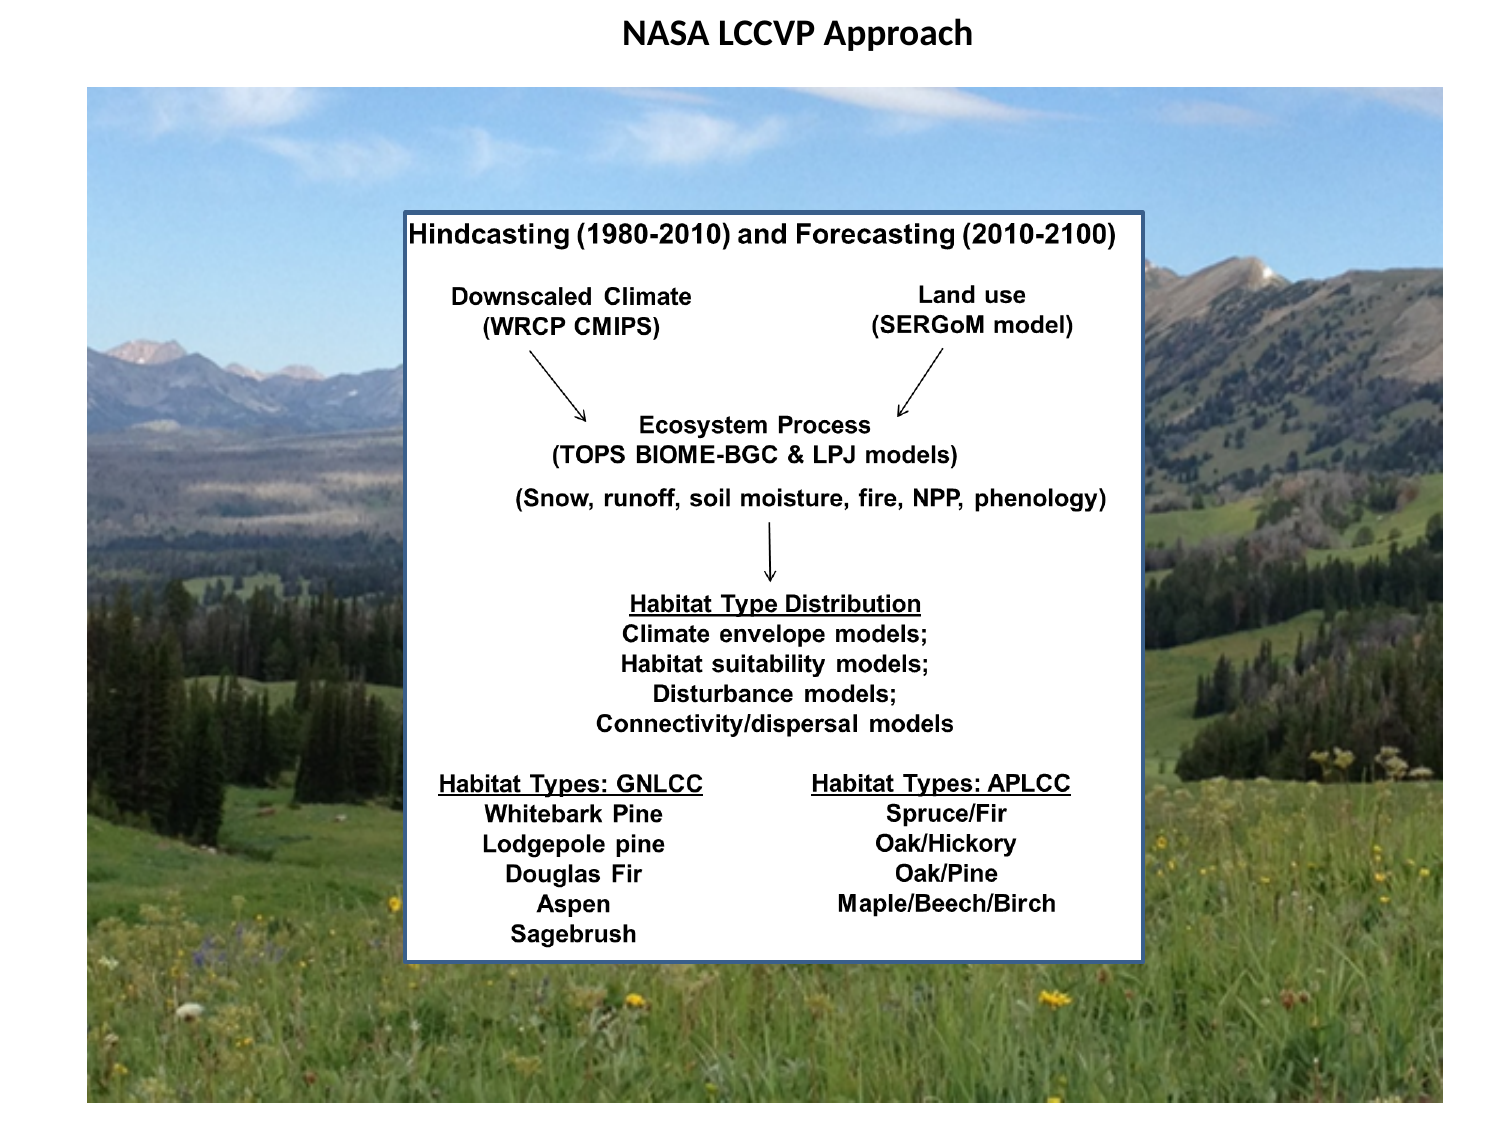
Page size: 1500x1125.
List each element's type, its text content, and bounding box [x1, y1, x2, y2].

text_box NASA LCCVP Approach [587, 0, 1009, 61]
picture [87, 87, 1443, 1104]
